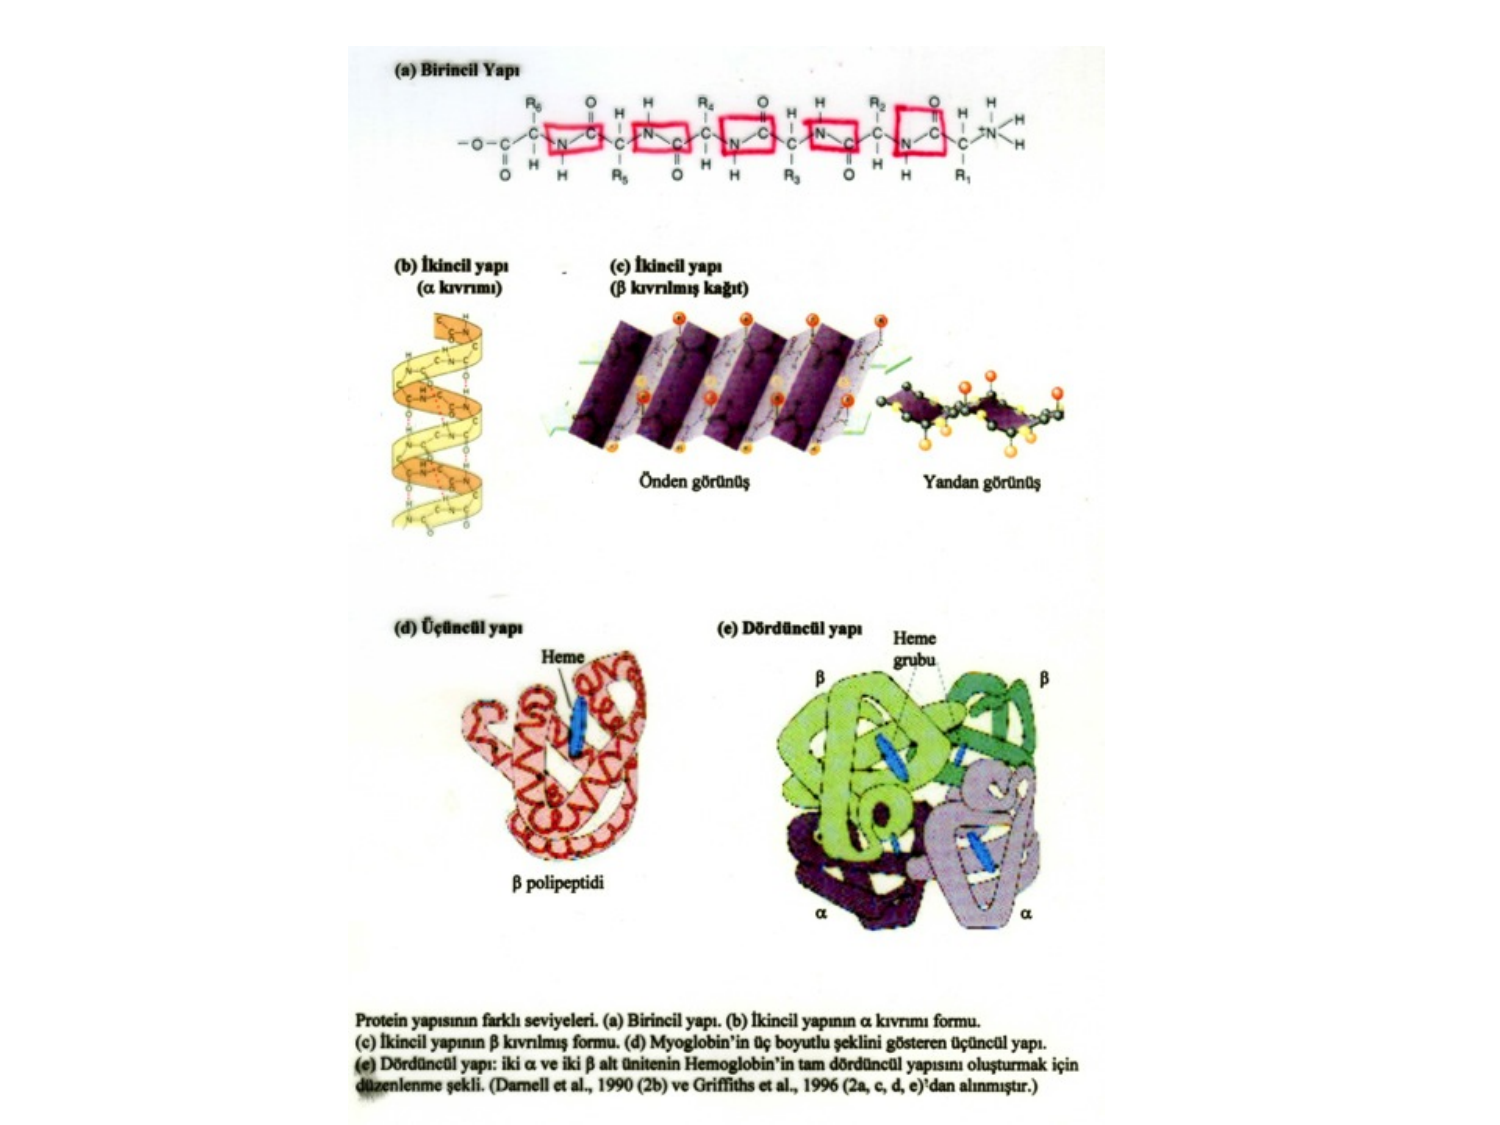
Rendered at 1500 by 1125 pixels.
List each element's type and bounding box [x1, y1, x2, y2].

picture [348, 46, 1105, 1125]
